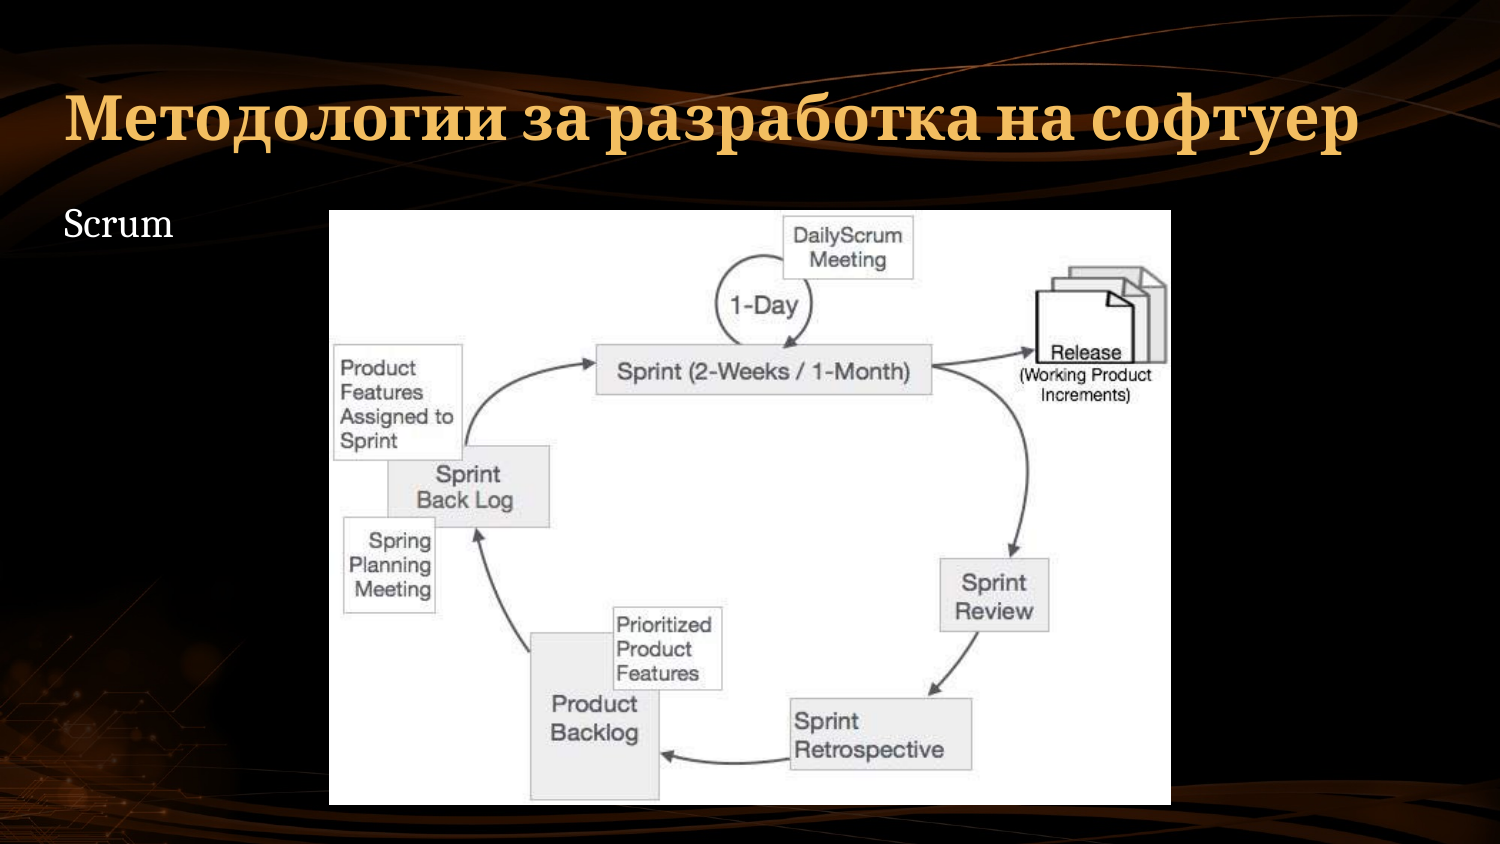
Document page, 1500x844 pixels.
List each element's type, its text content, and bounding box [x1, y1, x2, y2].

picture [0, 0, 1500, 844]
list Scrum [51, 189, 310, 283]
title Методологии за разработка на софтуер [51, 72, 1449, 167]
